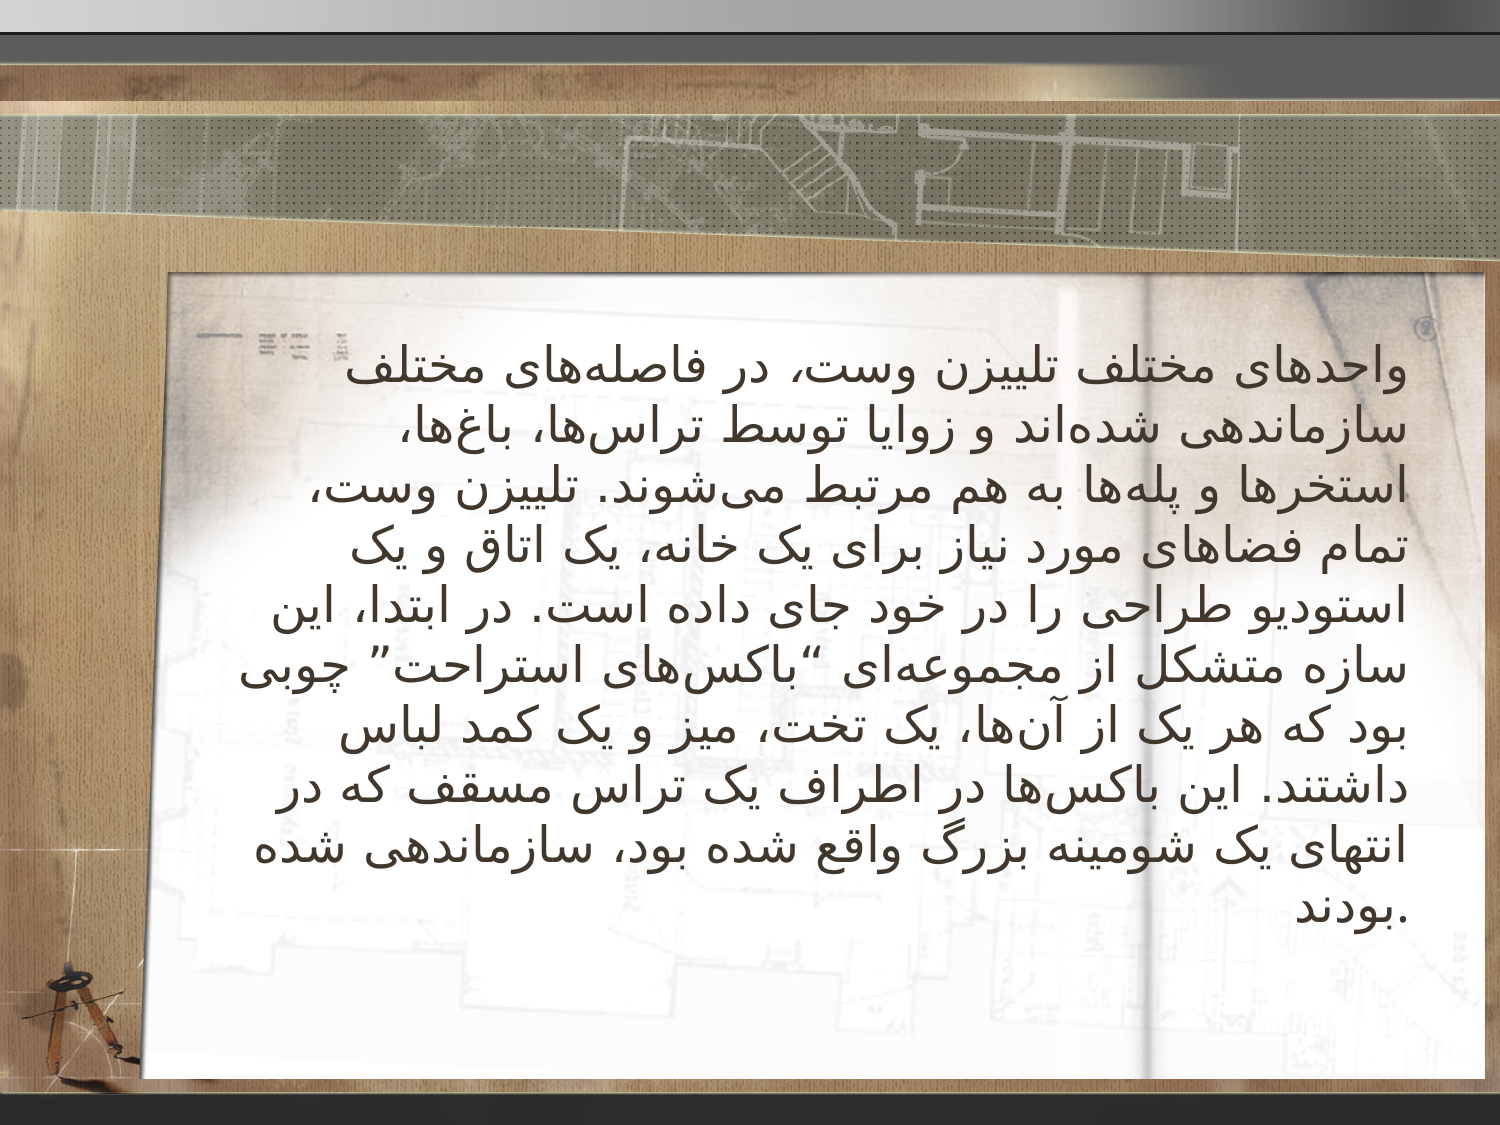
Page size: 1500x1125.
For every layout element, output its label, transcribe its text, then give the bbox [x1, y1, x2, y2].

picture [0, 0, 1500, 1125]
list واحدهای مختلف تلییزن وست، در فاصله‌های مختلف سازماندهی شده‌اند و زوایا توسط تراس‌ها، باغ‌ها، استخرها و پله‌ها به هم مرتبط می‌شوند. تلییزن وست، تمام فضاهای مورد نیاز برای یک خانه، یک اتاق و یک استودیو طراحی را در خود جای داده است. در ابتدا، این سازه متشکل از مجموعه‌ای “باکس‌های استراحت” چوبی بود که هر یک از آن‌ها، یک تخت، میز و یک کمد لباس داشتند. این باکس‌ها در اطراف یک تراس مسقف که در انتهای یک شومینه بزرگ واقع شده بود، سازماندهی شده بودند. [212, 324, 1425, 1055]
